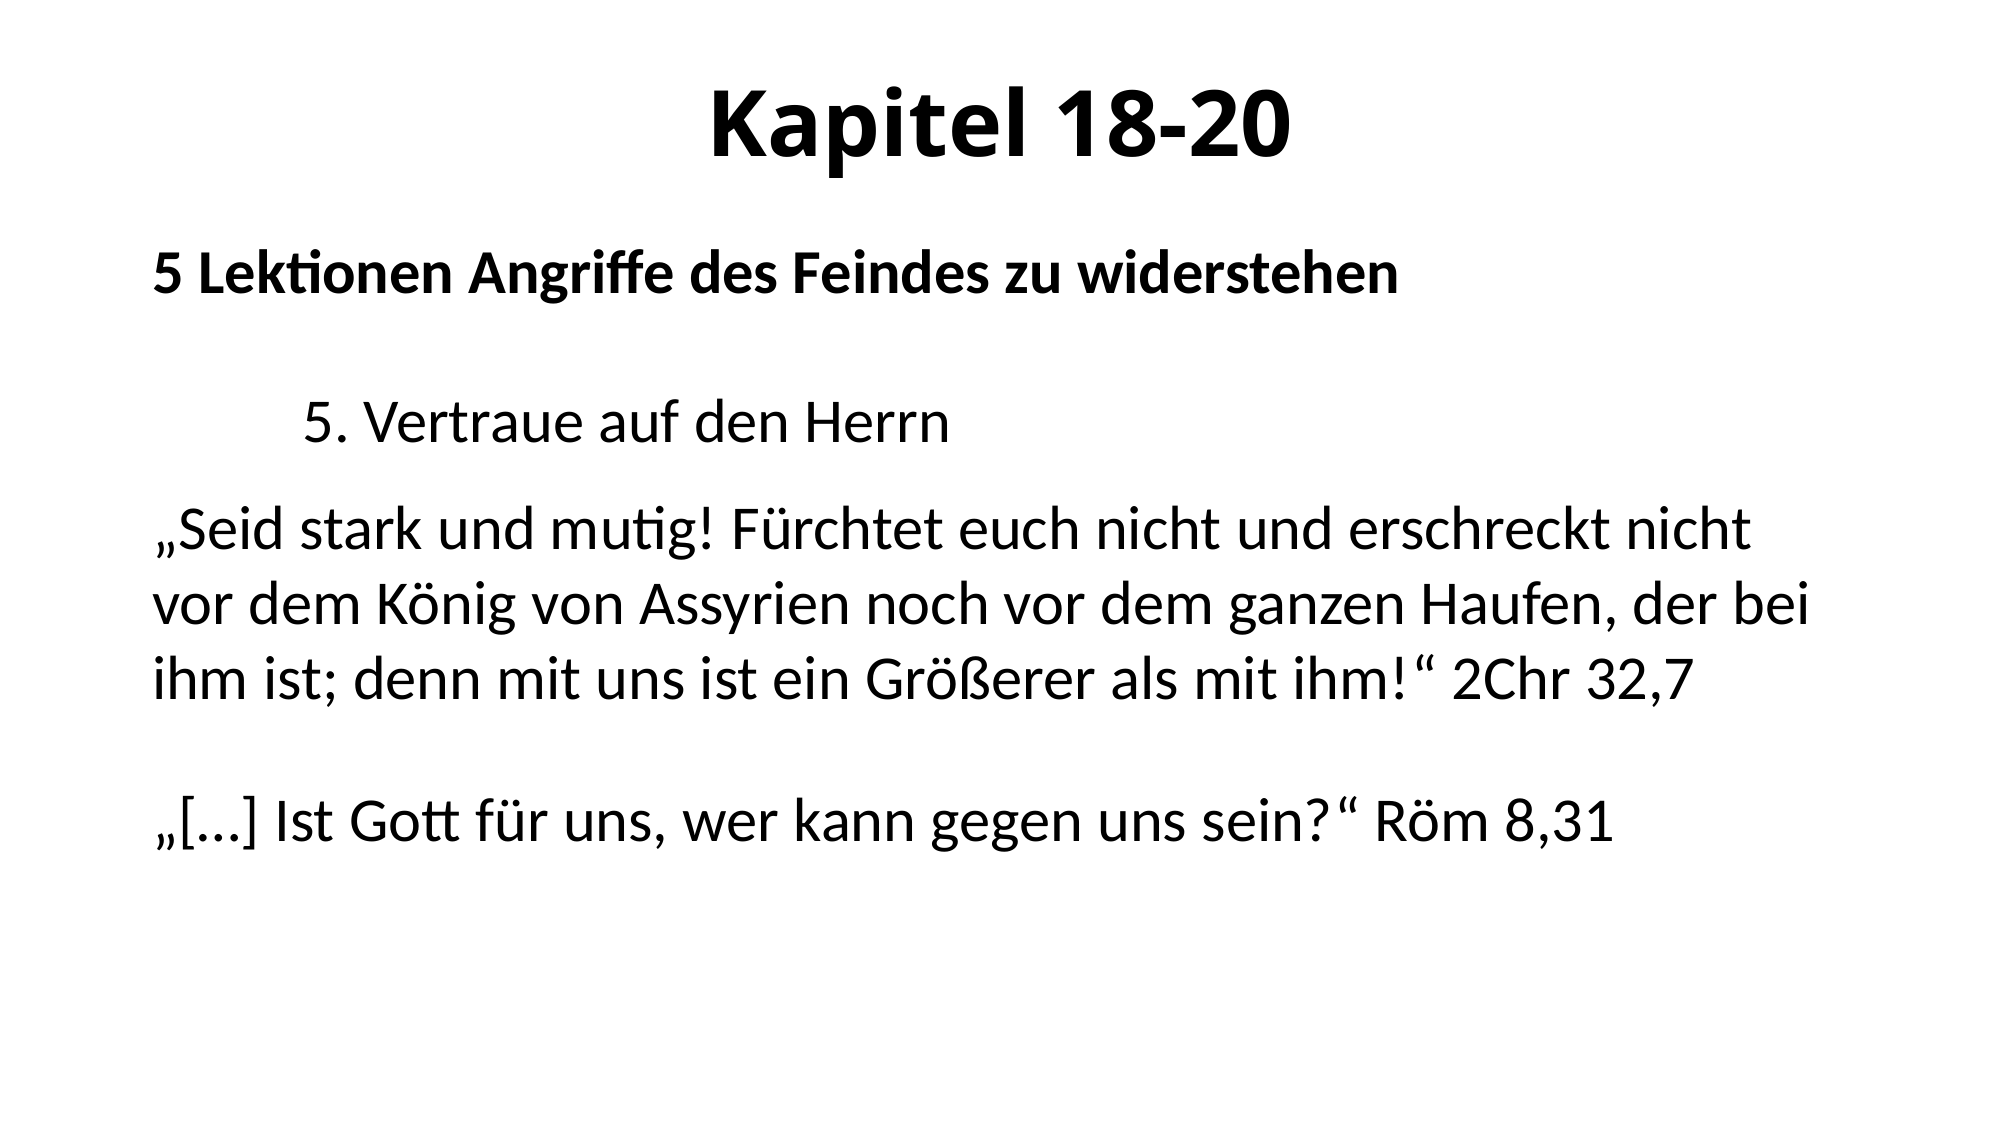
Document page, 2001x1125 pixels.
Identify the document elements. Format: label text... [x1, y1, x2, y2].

text_box „[…] Ist Gott für uns, wer kann gegen uns sein?“ Röm 8,31 [137, 771, 1903, 862]
text_box „Seid stark und mutig! Fürchtet euch nicht und erschreckt nicht vor dem König von Assyrien noch vor dem ganzen Haufen, der bei ihm ist; denn mit uns ist ein Größerer als mit ihm!“ 2Chr 32,7 [137, 479, 1863, 719]
text_box 5. Vertraue auf den Herrn [137, 380, 1949, 464]
title Kapitel 18-20 [137, 59, 1863, 194]
text_box 5 Lektionen Angriffe des Feindes zu widerstehen [137, 232, 1949, 380]
